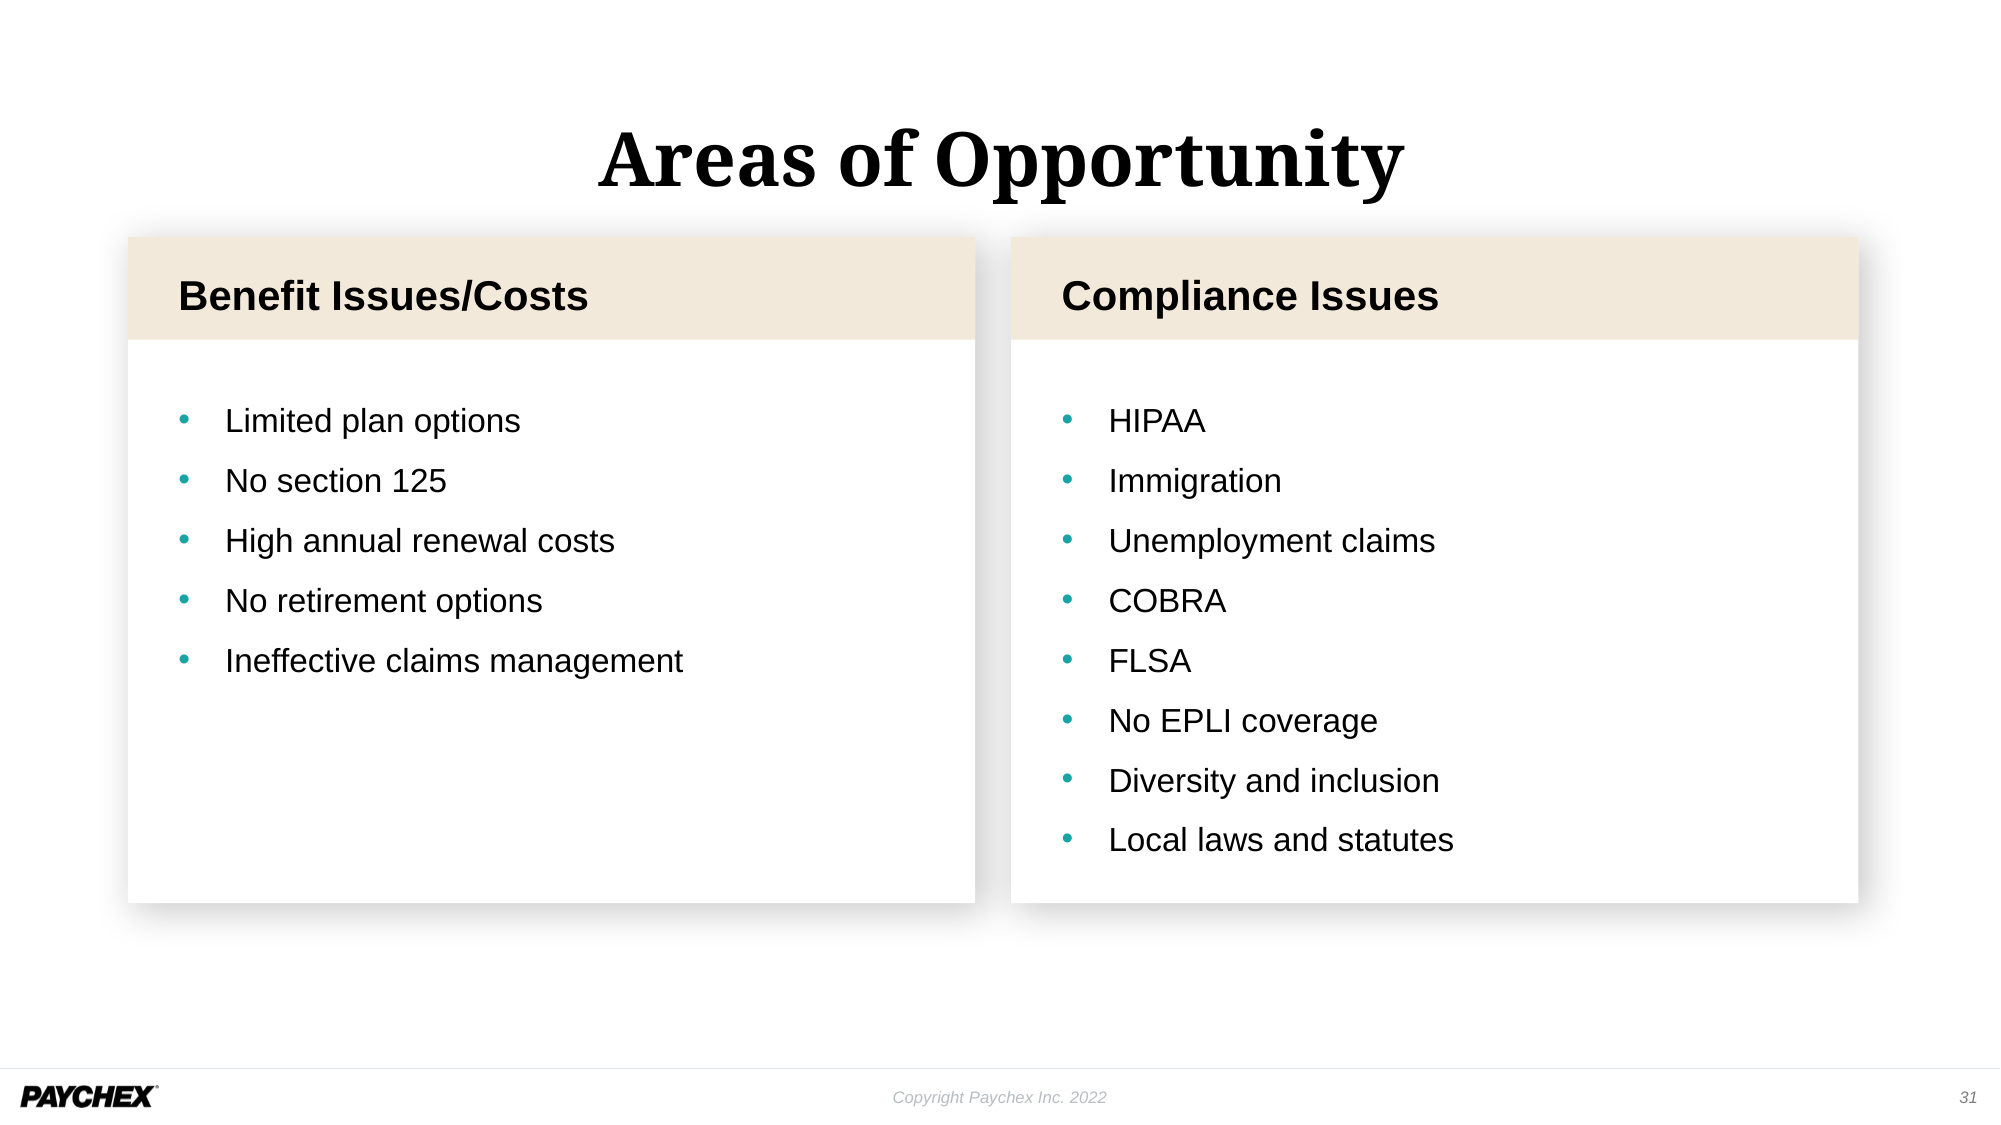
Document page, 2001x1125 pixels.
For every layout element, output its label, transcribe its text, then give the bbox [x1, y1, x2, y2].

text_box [1011, 237, 1859, 904]
footer Copyright Paychex Inc. 2022 [650, 1070, 1349, 1124]
title Areas of Opportunity [598, 105, 1425, 232]
slide_number 31 [1937, 1068, 2000, 1125]
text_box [127, 237, 976, 904]
